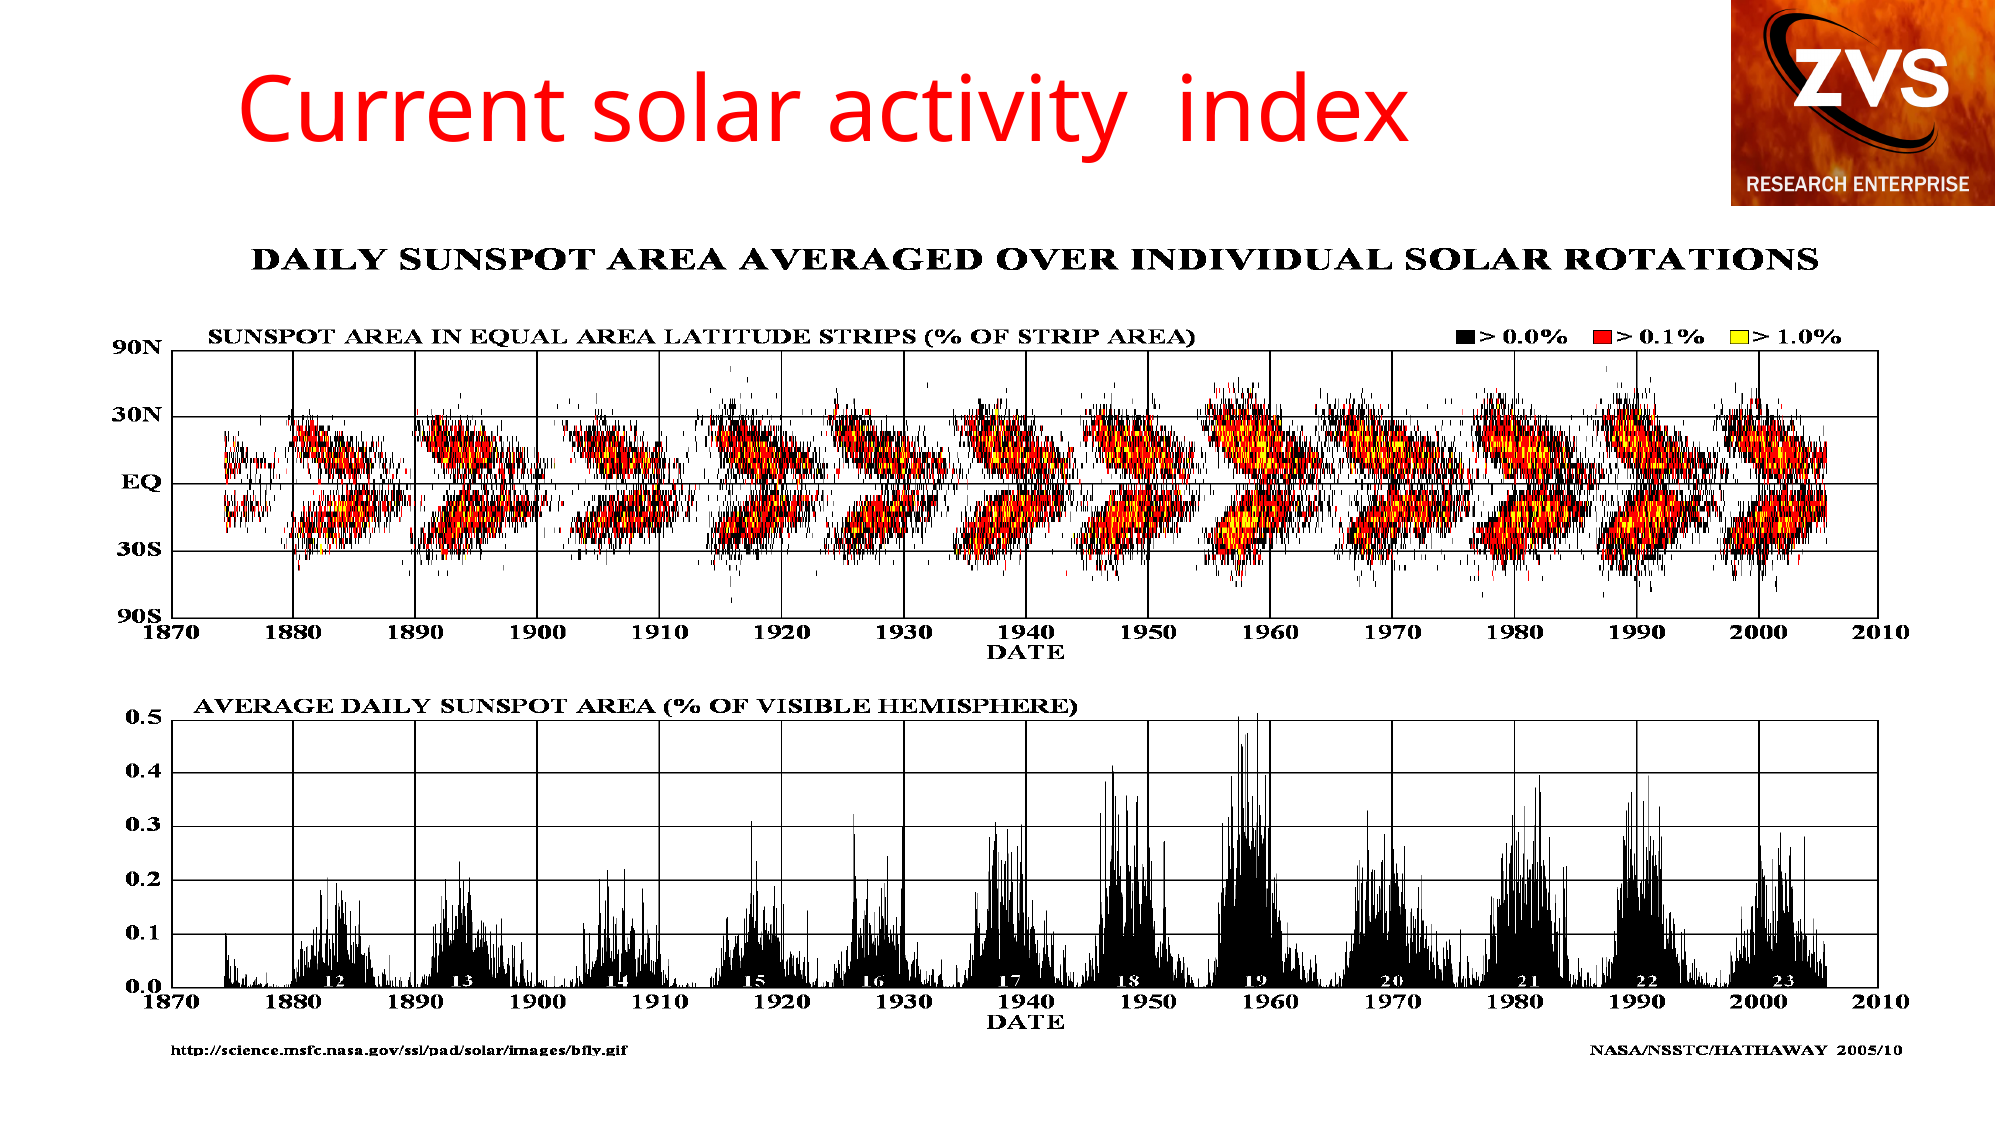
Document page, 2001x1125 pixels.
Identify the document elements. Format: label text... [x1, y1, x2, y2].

title Current solar activity index [236, 18, 1716, 193]
picture [1730, 0, 1995, 206]
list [101, 196, 1969, 1057]
